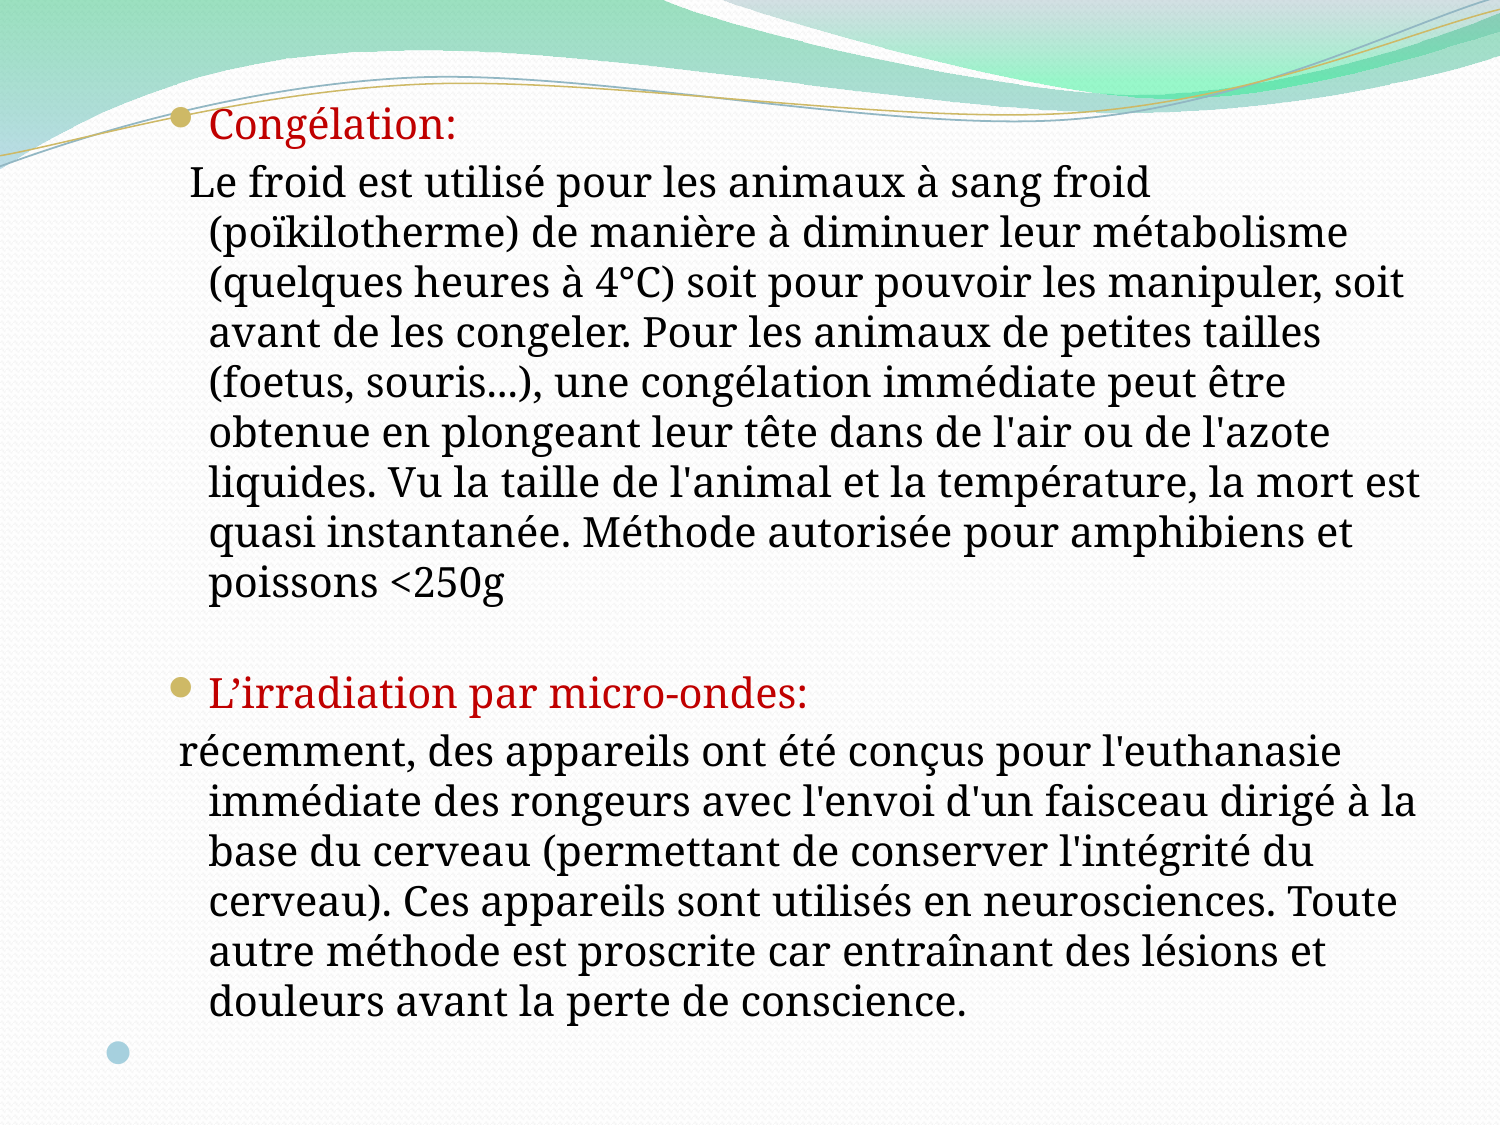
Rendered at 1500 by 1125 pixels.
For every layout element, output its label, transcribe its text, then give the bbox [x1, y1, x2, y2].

list Congélation: Le froid est utilisé pour les animaux à sang froid (poïkilotherme) de manière à diminuer leur métabolisme (quelques heures à 4°C) soit pour pouvoir les manipuler, soit avant de les congeler. Pour les animaux de petites tailles (foetus, souris...), une congélation immédiate peut être obtenue en plongeant leur tête dans de l'air ou de l'azote liquides. Vu la taille de l'animal et la température, la mort est quasi instantanée. Méthode autorisée pour amphibiens et poissons <250g L’irradiation par micro-ondes: récemment, des appareils ont été conçus pour l'euthanasie immédiate des rongeurs avec l'envoi d'un faisceau dirigé à la base du cerveau (permettant de conserver l'intégrité du cerveau). Ces appareils sont utilisés en neurosciences. Toute autre méthode est proscrite car entraînant des lésions et douleurs avant la perte de conscience. [88, 90, 1439, 1035]
